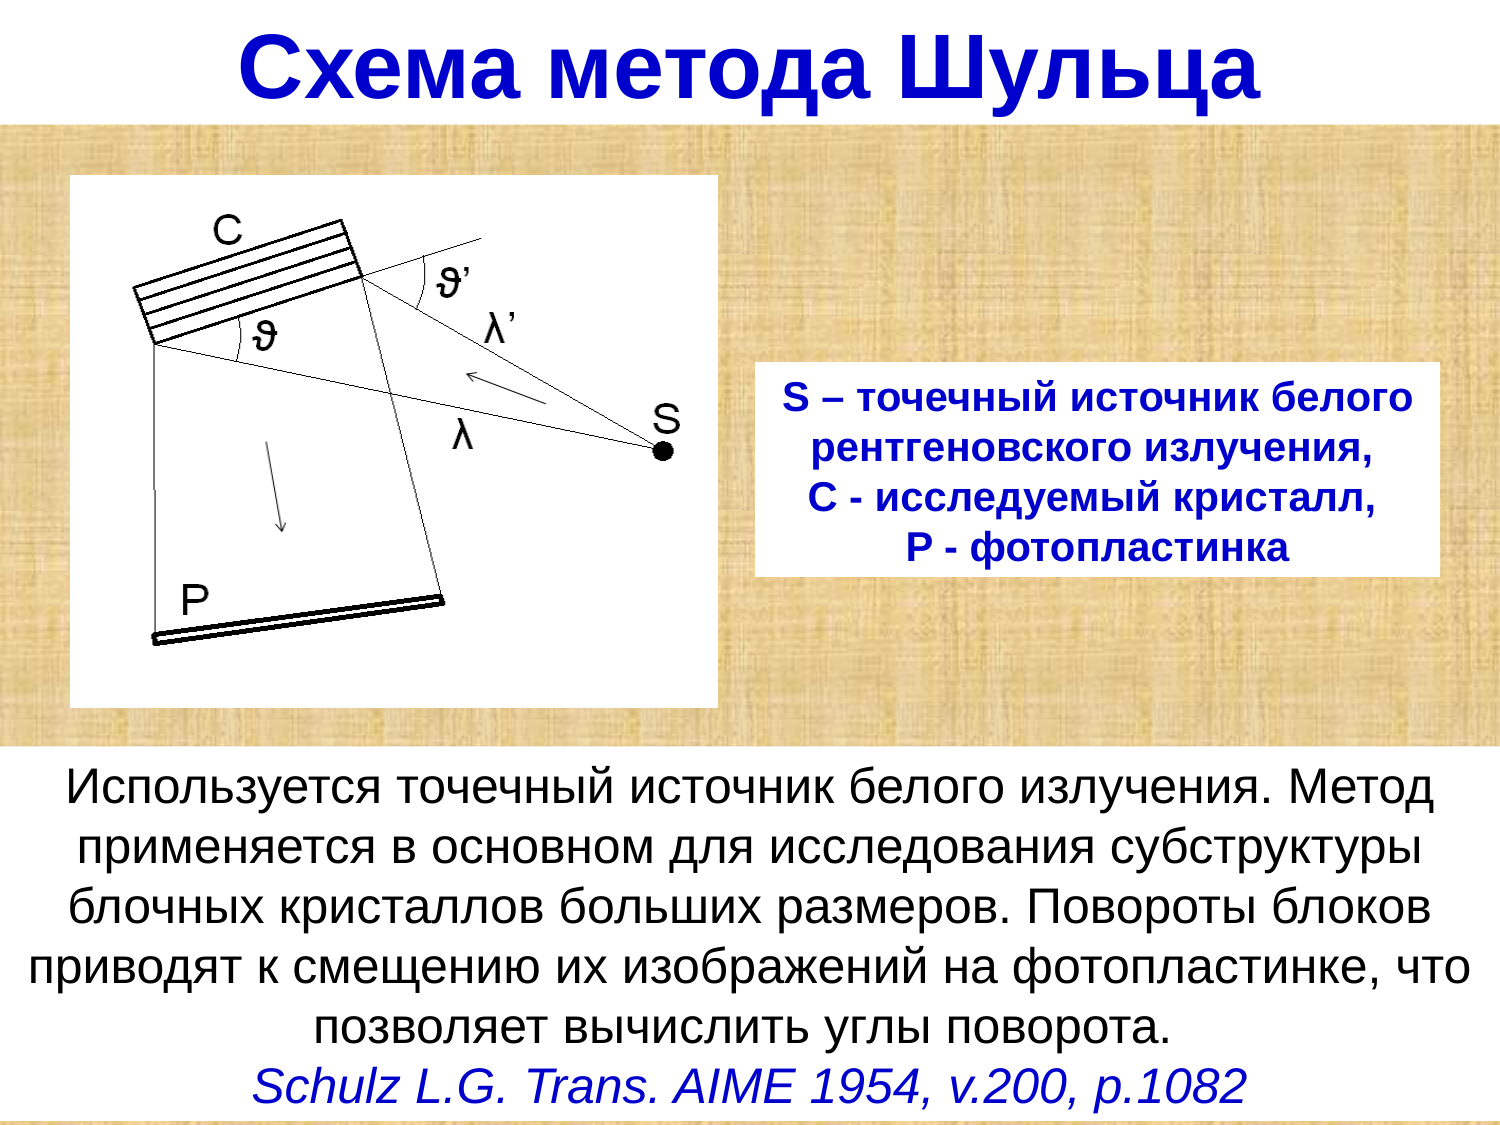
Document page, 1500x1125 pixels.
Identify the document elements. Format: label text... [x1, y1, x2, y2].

text_box Схема метода Шульца [0, 0, 1500, 125]
text_box S – точечный источник белого рентгеновского излучения, C - исследуемый кристалл, P - фотопластинка [755, 362, 1441, 577]
text_box Используется точечный источник белого излучения. Метод применяется в основном для исследования субструктуры блочных кристаллов больших размеров. Повороты блоков приводят к смещению их изображений на фотопластинке, что позволяет вычислить углы поворота. Schulz L.G. Trans. AIME 1954, v.200, p.1082 [0, 746, 1500, 1121]
picture [0, 1121, 1500, 1125]
picture [0, 125, 1500, 746]
